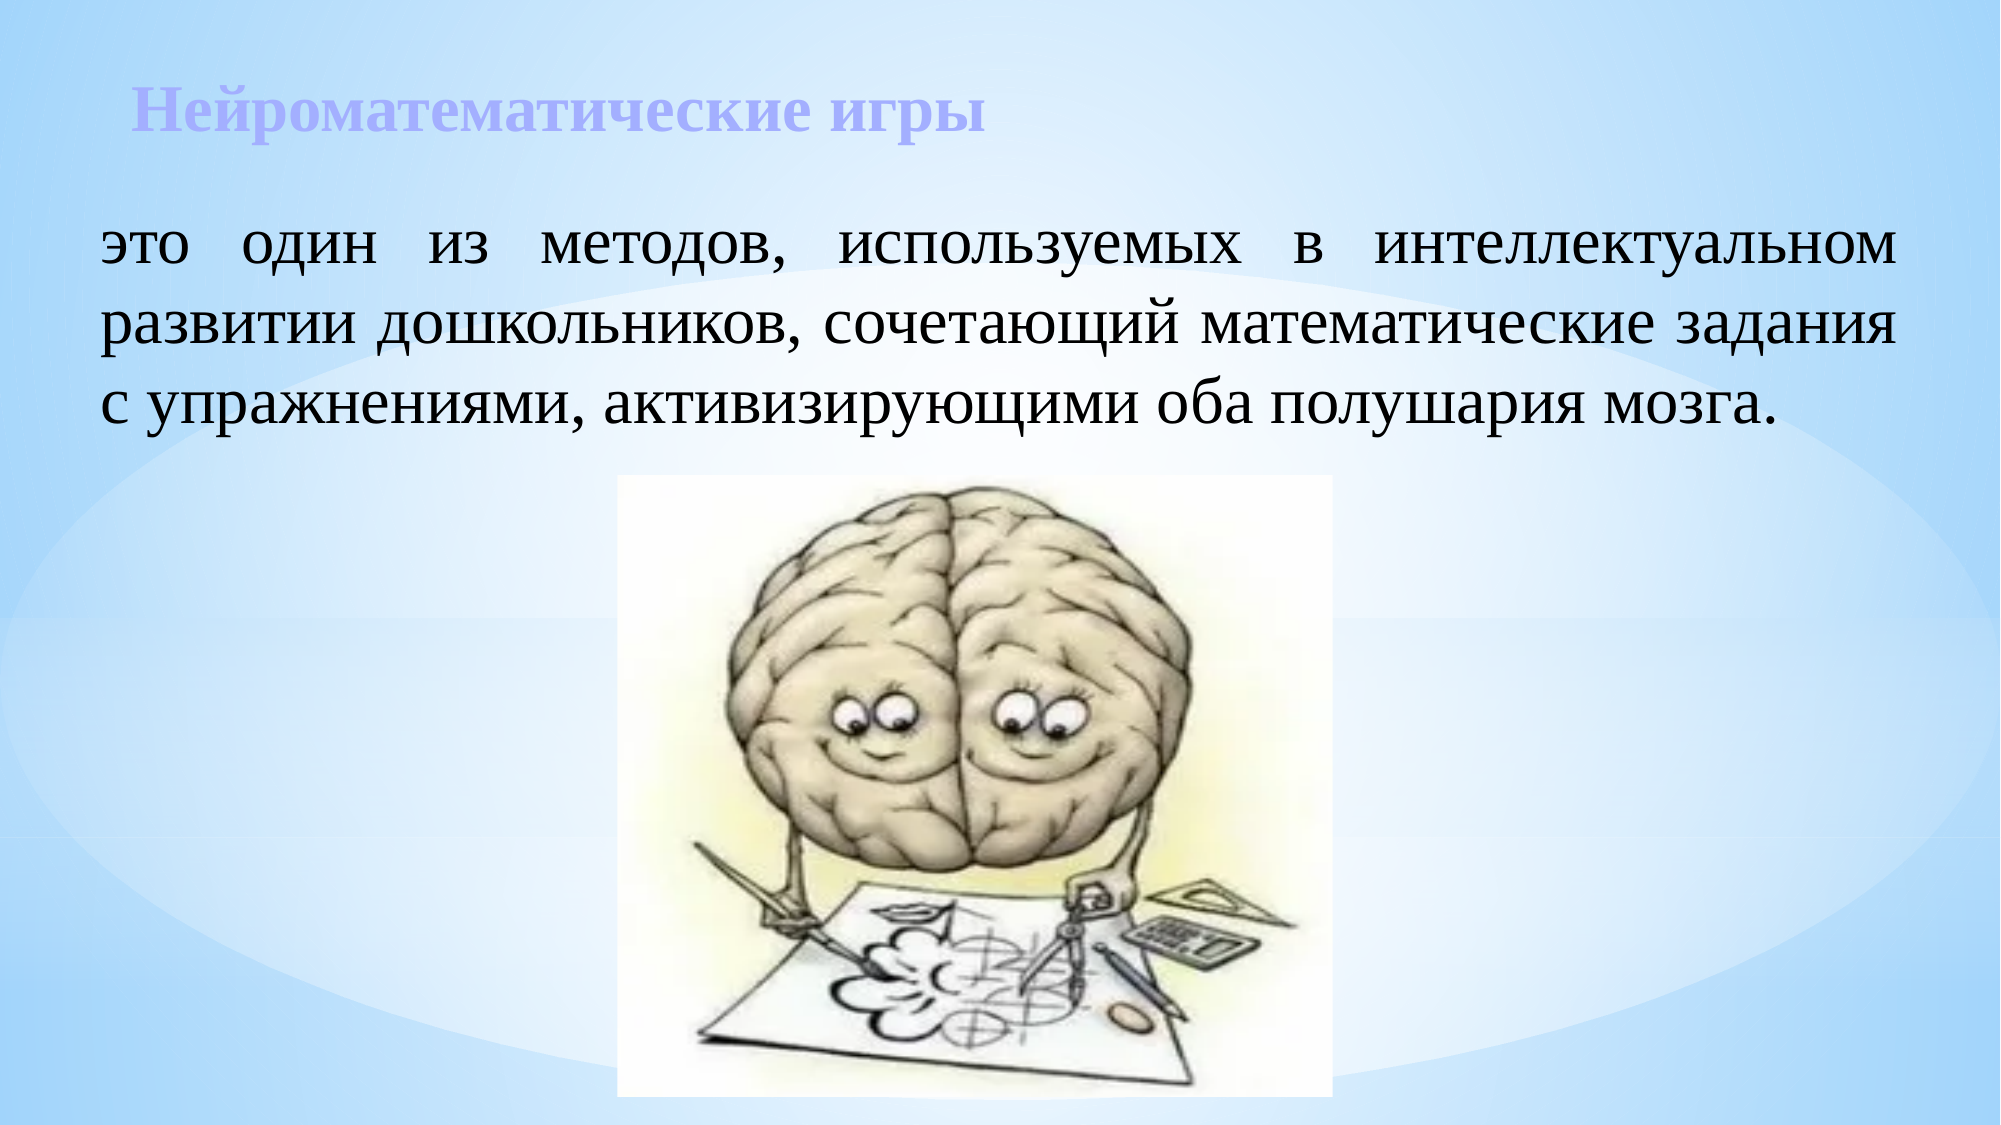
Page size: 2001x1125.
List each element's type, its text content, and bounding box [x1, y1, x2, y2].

picture [617, 475, 1333, 1097]
text_box Нейроматематические игры [117, 57, 1118, 153]
text_box это один из методов, используемых в интеллектуальном развитии дошкольников, сочетающий математические задания с упражнениями, активизирующими оба полушария мозга. [85, 119, 1915, 525]
